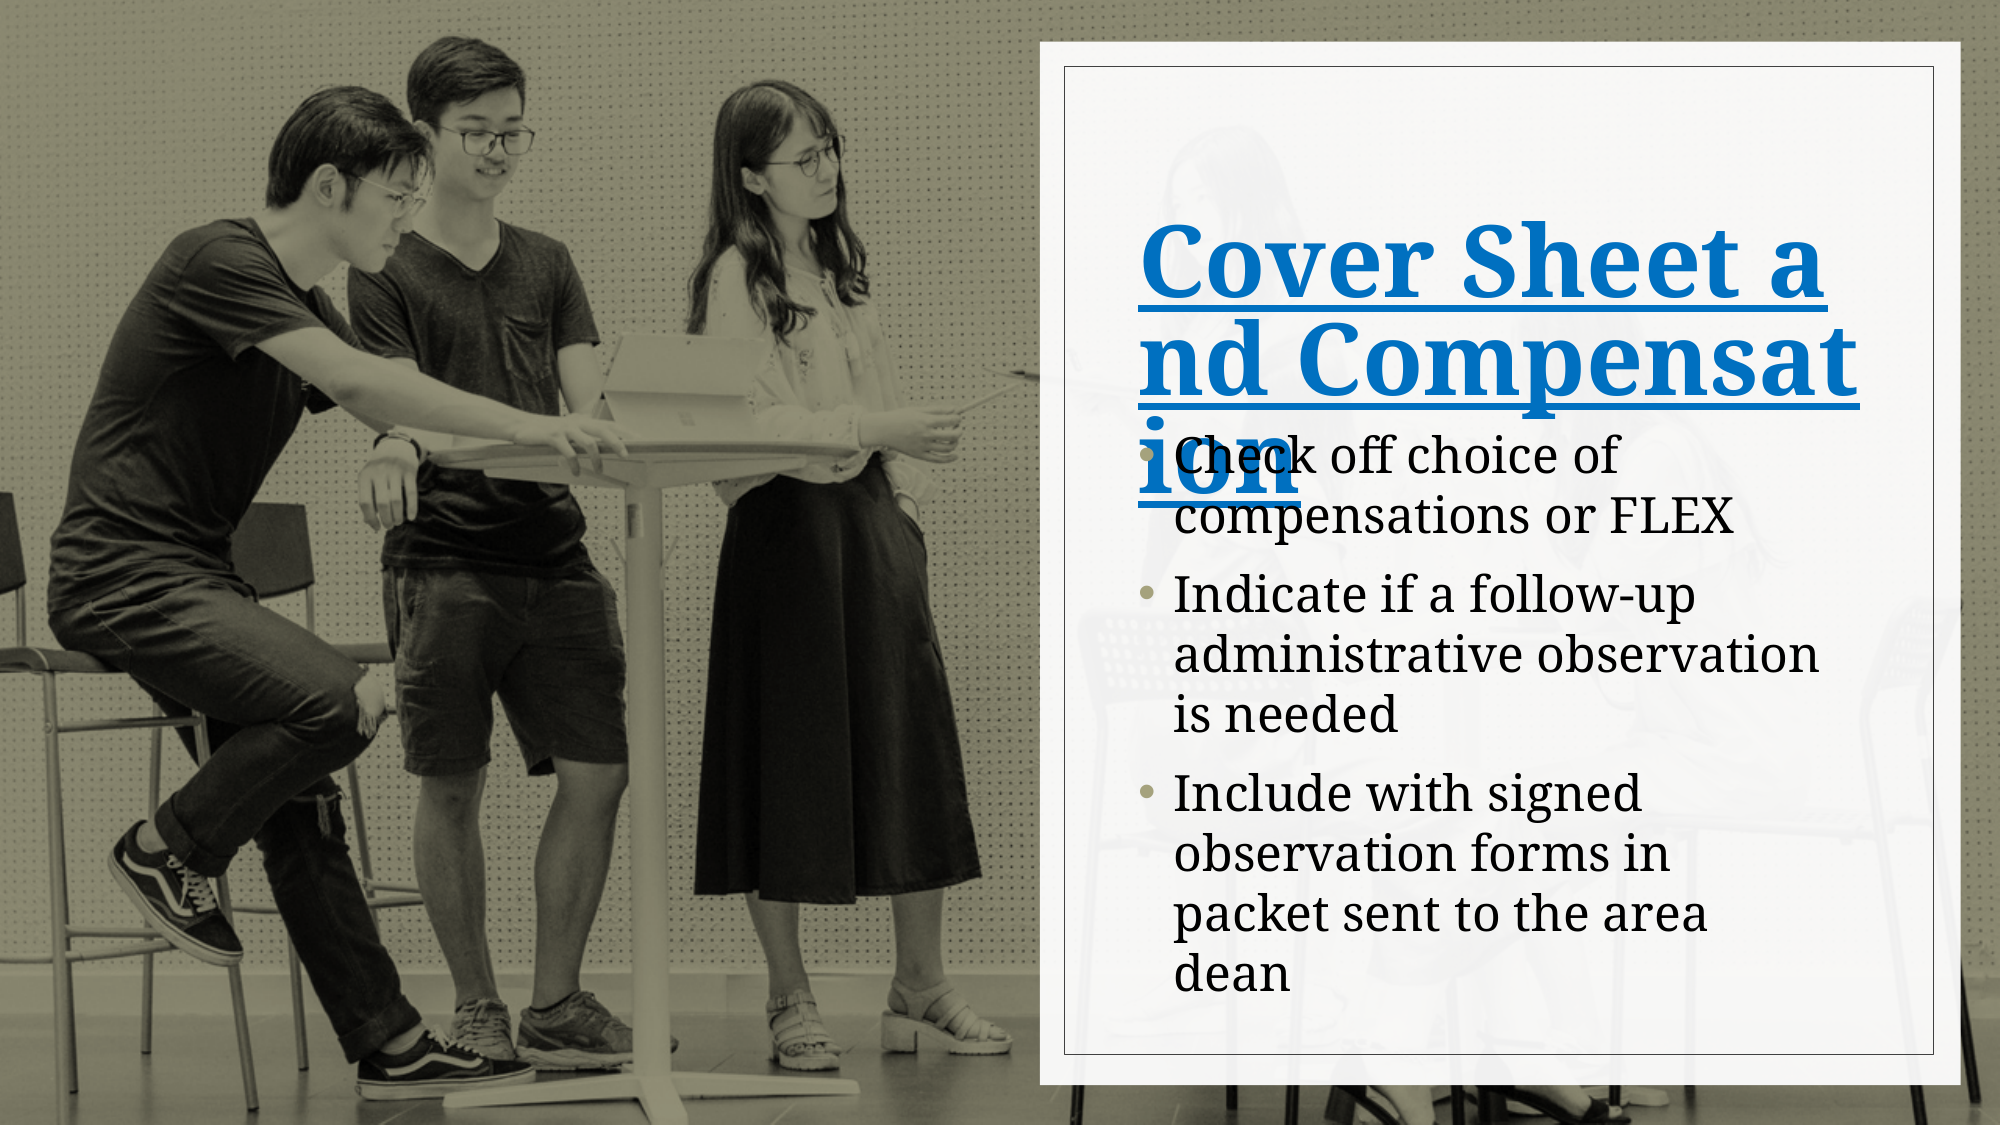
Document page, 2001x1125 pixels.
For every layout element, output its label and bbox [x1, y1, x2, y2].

list [0, 0, 2000, 1125]
